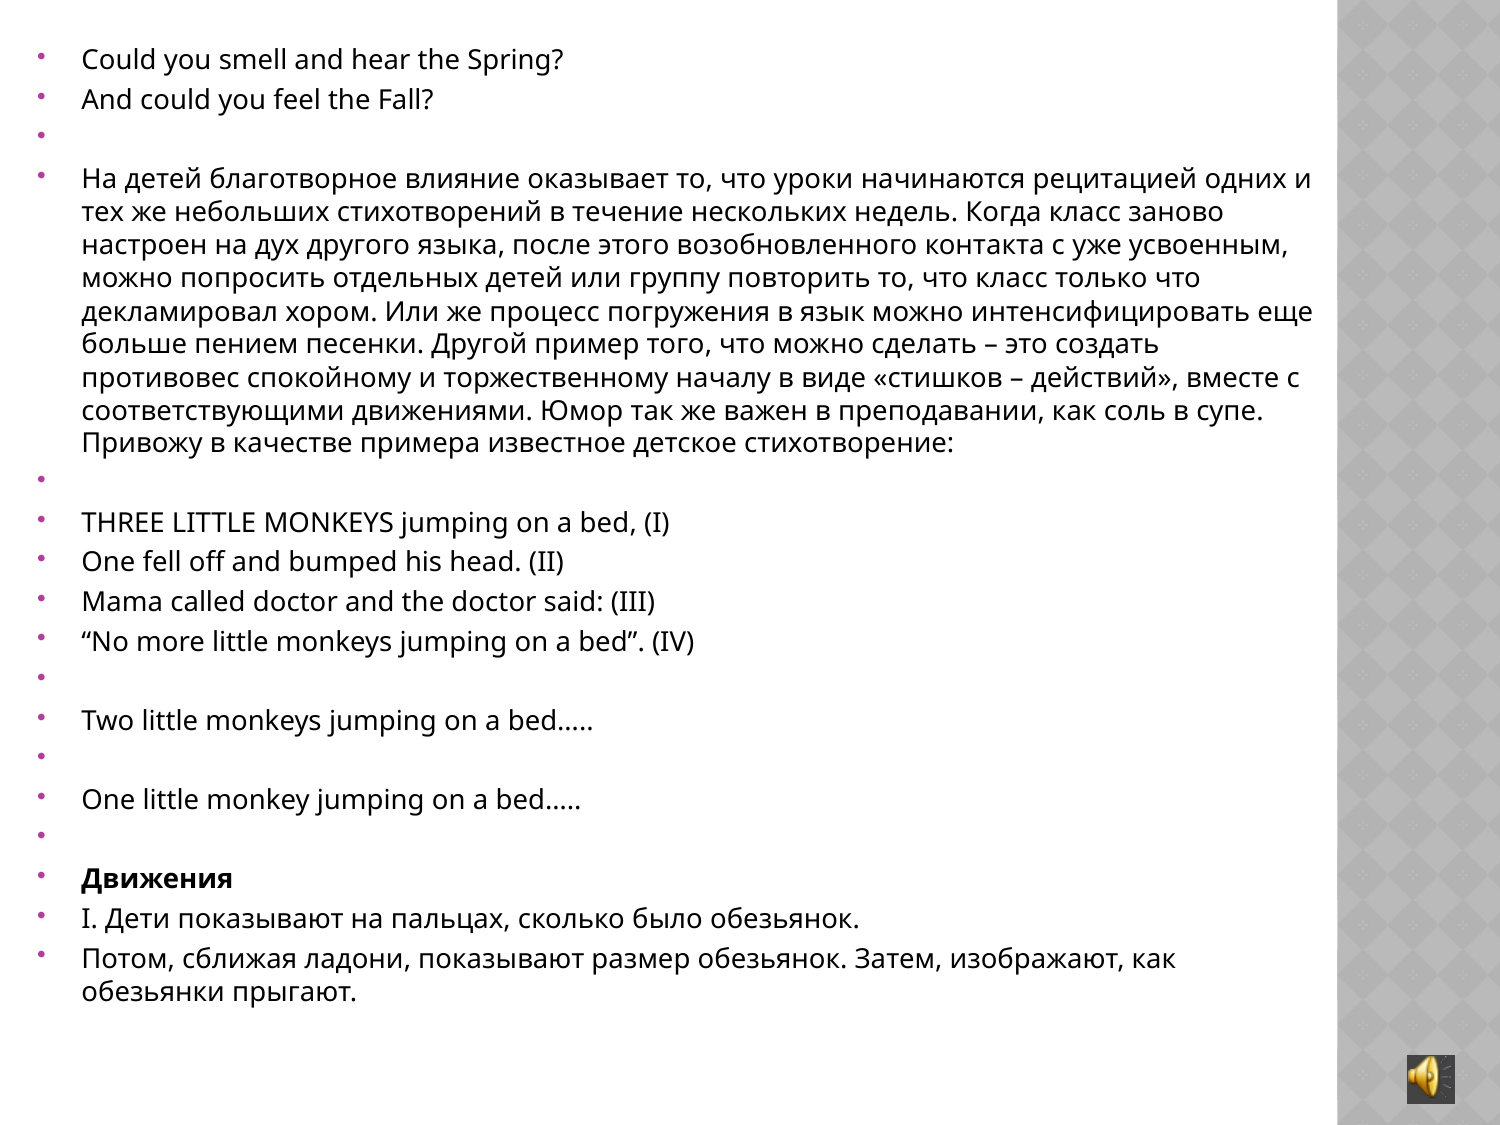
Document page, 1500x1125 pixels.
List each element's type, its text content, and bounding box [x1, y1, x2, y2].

list Could you smell and hear the Spring? And could you feel the Fall? На детей благотворное влияние оказывает то, что уроки начинаются рецитацией одних и тех же небольших стихотворений в течение нескольких недель. Когда класс заново настроен на дух другого языка, после этого возобновленного контакта с уже усвоенным, можно попросить отдельных детей или группу повторить то, что класс только что декламировал хором. Или же процесс погружения в язык можно интенсифицировать еще больше пением песенки. Другой пример того, что можно сделать – это создать противовес спокойному и торжественному началу в виде «стишков – действий», вместе с соответствующими движениями. Юмор так же важен в преподавании, как соль в супе. Привожу в качестве примера известное детское стихотворение: THREE LITTLE MONKEYS jumping on a bed, (I) One fell off and bumped his head. (II) Mama called doctor and the doctor said: (III) “No more little monkeys jumping on a bed”. (IV) Two little monkeys jumping on a bed….. One little monkey jumping on a bed….. Движения I. Дети показывают на пальцах, сколько было обезьянок. Потом, сближая ладони, показывают размер обезьянок. Затем, изображают, как обезьянки прыгают. [23, 35, 1336, 1035]
picture [1405, 1054, 1457, 1106]
